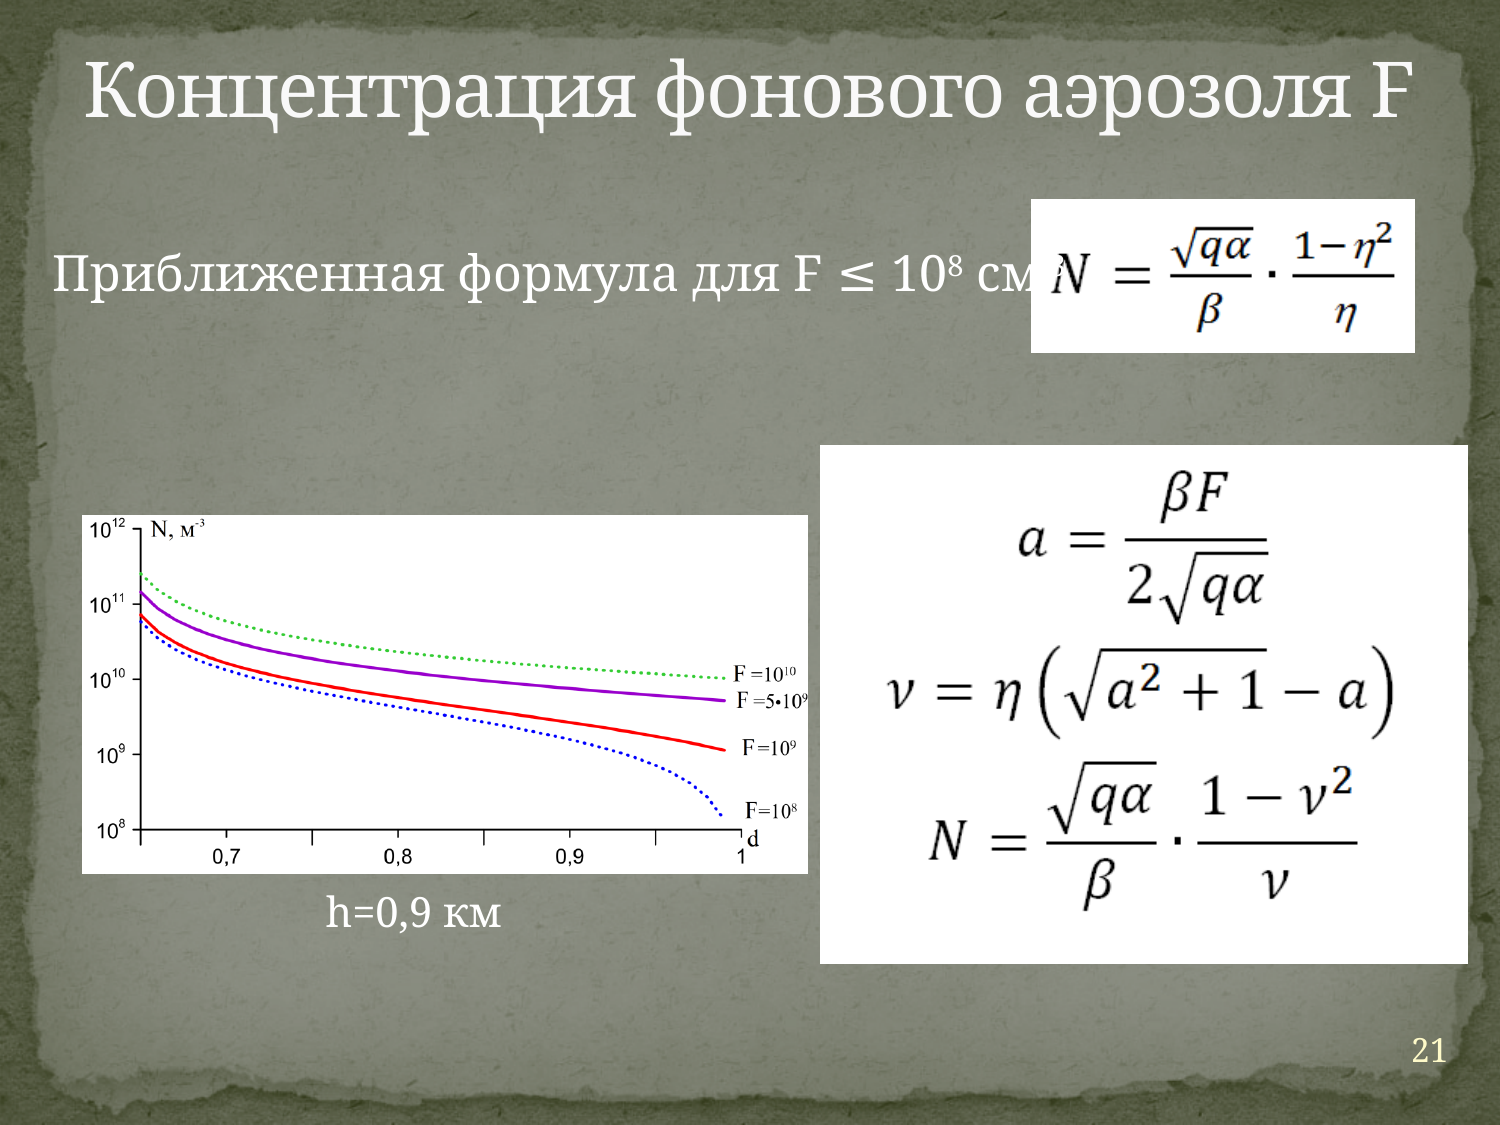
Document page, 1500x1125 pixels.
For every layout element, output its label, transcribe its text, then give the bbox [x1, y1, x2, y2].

text_box Приближенная формула для F ≤ 108 см-3 [37, 234, 1020, 310]
picture [82, 515, 808, 874]
picture [1031, 199, 1415, 353]
title Концентрация фонового аэрозоля F [58, 24, 1442, 141]
text_box h=0,9 км [311, 884, 517, 944]
picture [820, 445, 1468, 965]
slide_number 21 [1379, 1014, 1480, 1089]
